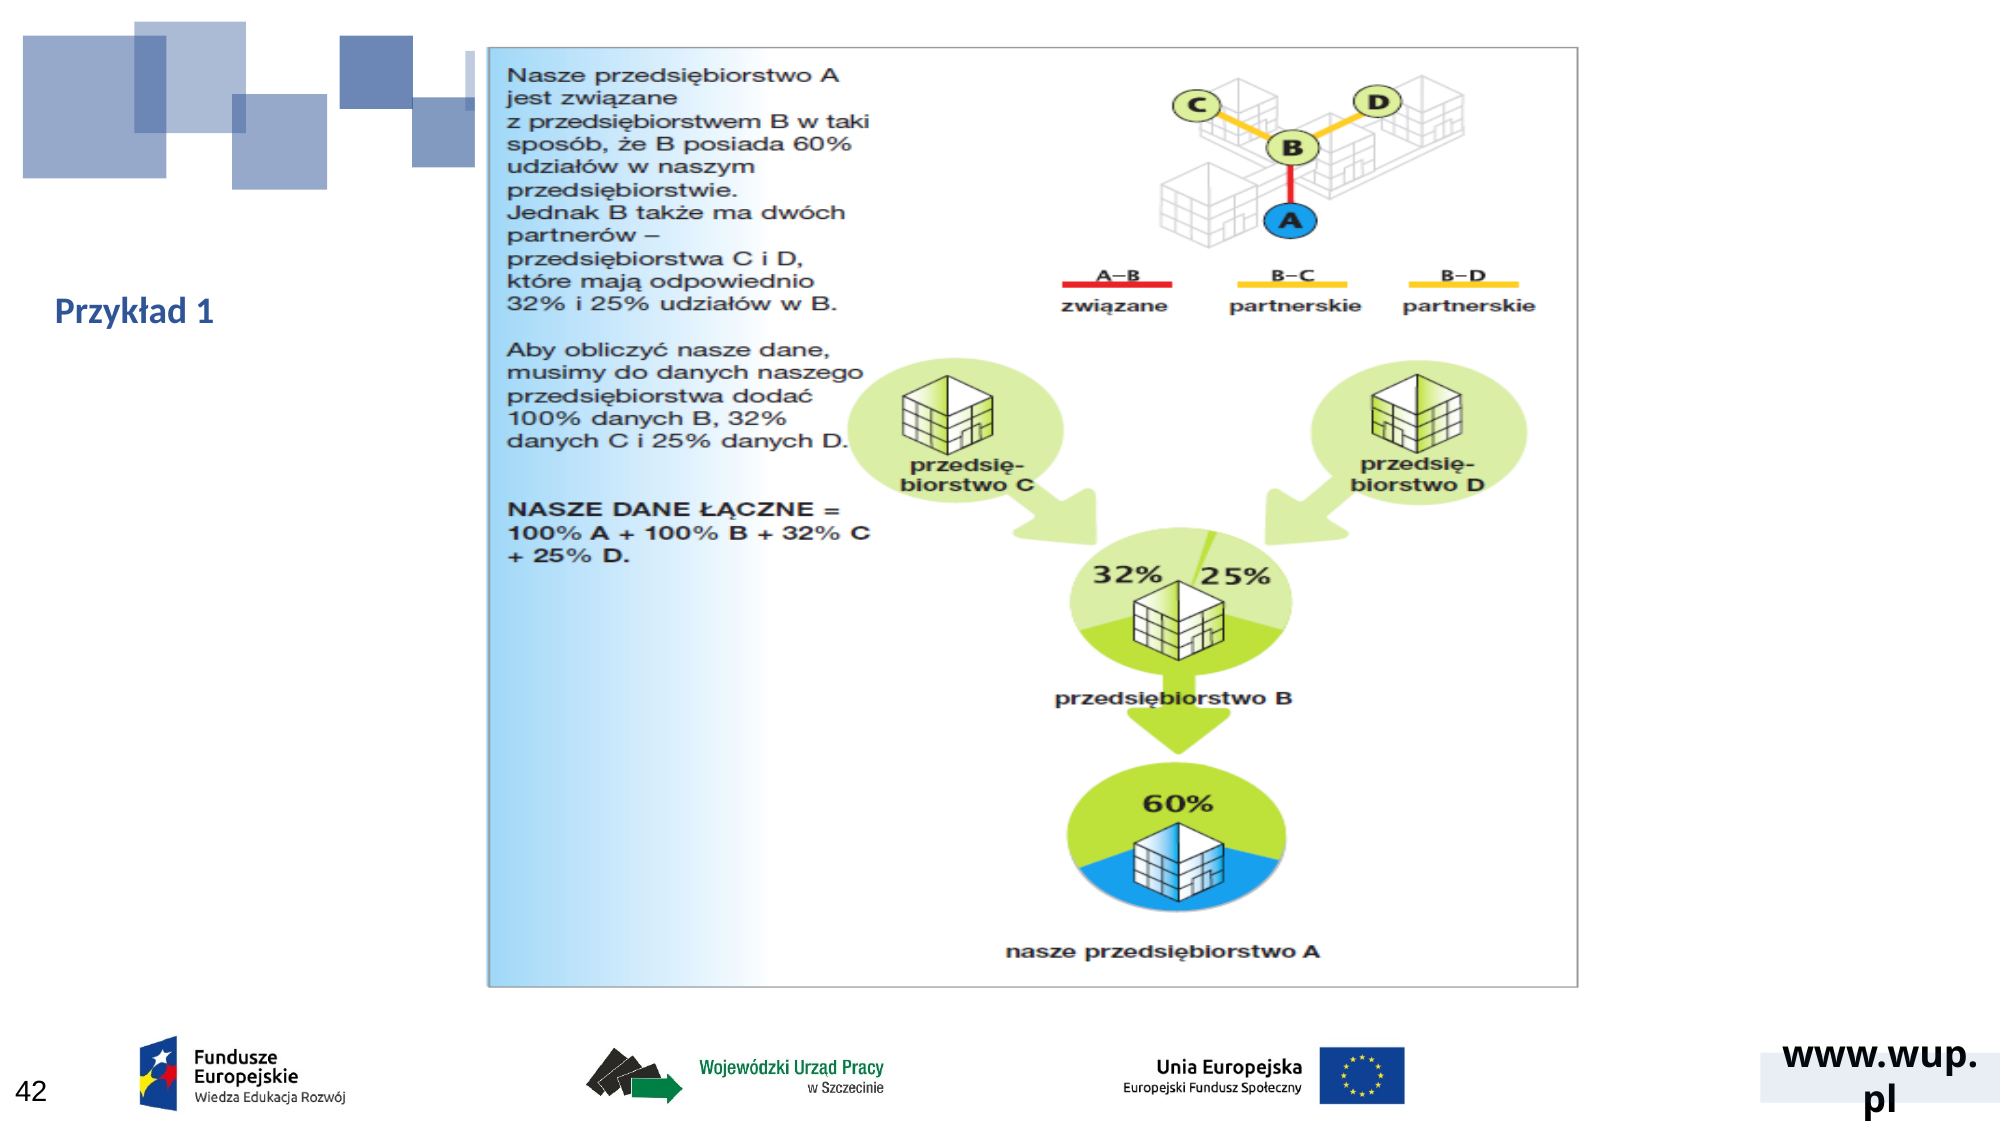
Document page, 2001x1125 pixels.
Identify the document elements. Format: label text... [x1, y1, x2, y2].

slide_number 42 [0, 1065, 450, 1125]
text_box Przykład 1 [40, 278, 230, 339]
picture [1104, 1027, 1407, 1123]
picture [139, 1017, 363, 1065]
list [474, 30, 1599, 992]
picture [574, 1036, 894, 1115]
